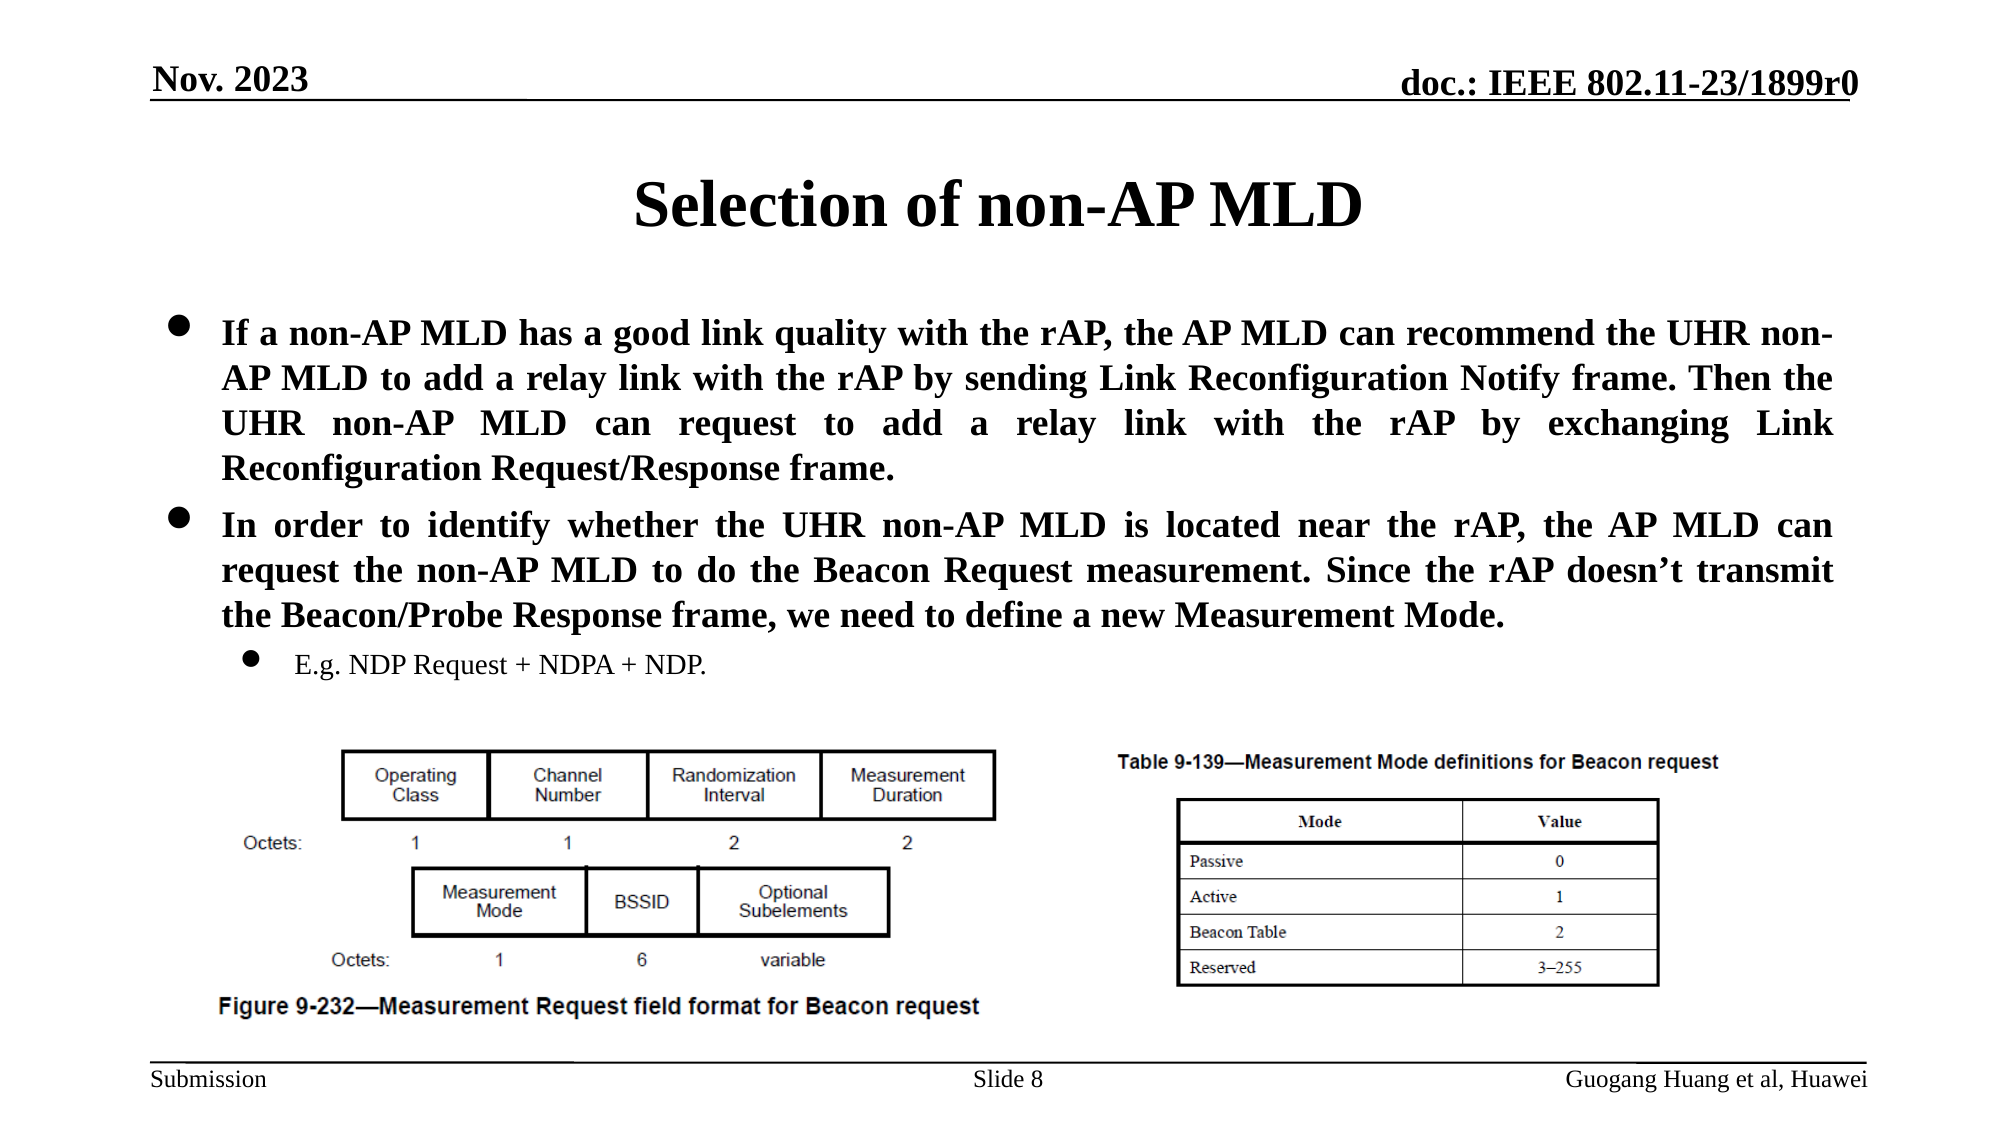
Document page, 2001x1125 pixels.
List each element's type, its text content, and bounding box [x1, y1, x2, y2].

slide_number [152, 54, 563, 100]
footer Guogang Huang et al, Huawei [1171, 1061, 1869, 1093]
list If a non-AP MLD has a good link quality with the rAP, the AP MLD can recommend the UHR non-AP MLD to add a relay link with the rAP by sending Link Reconfiguration Notify frame. Then the UHR non-AP MLD can request to add a relay link with the rAP by exchanging Link Reconfiguration Request/Response frame. In order to identify whether the UHR non-AP MLD is located near the rAP, the AP MLD can request the non-AP MLD to do the Beacon Request measurement. Since the rAP doesn’t transmit the Beacon/Probe Response frame, we need to define a new Measurement Mode. E.g. NDP Request + NDPA + NDP. [149, 299, 1850, 1063]
picture [1114, 749, 1722, 994]
title Selection of non-AP MLD [149, 112, 1850, 288]
slide_number Slide 8 [950, 1061, 1067, 1123]
picture [210, 746, 1001, 1024]
